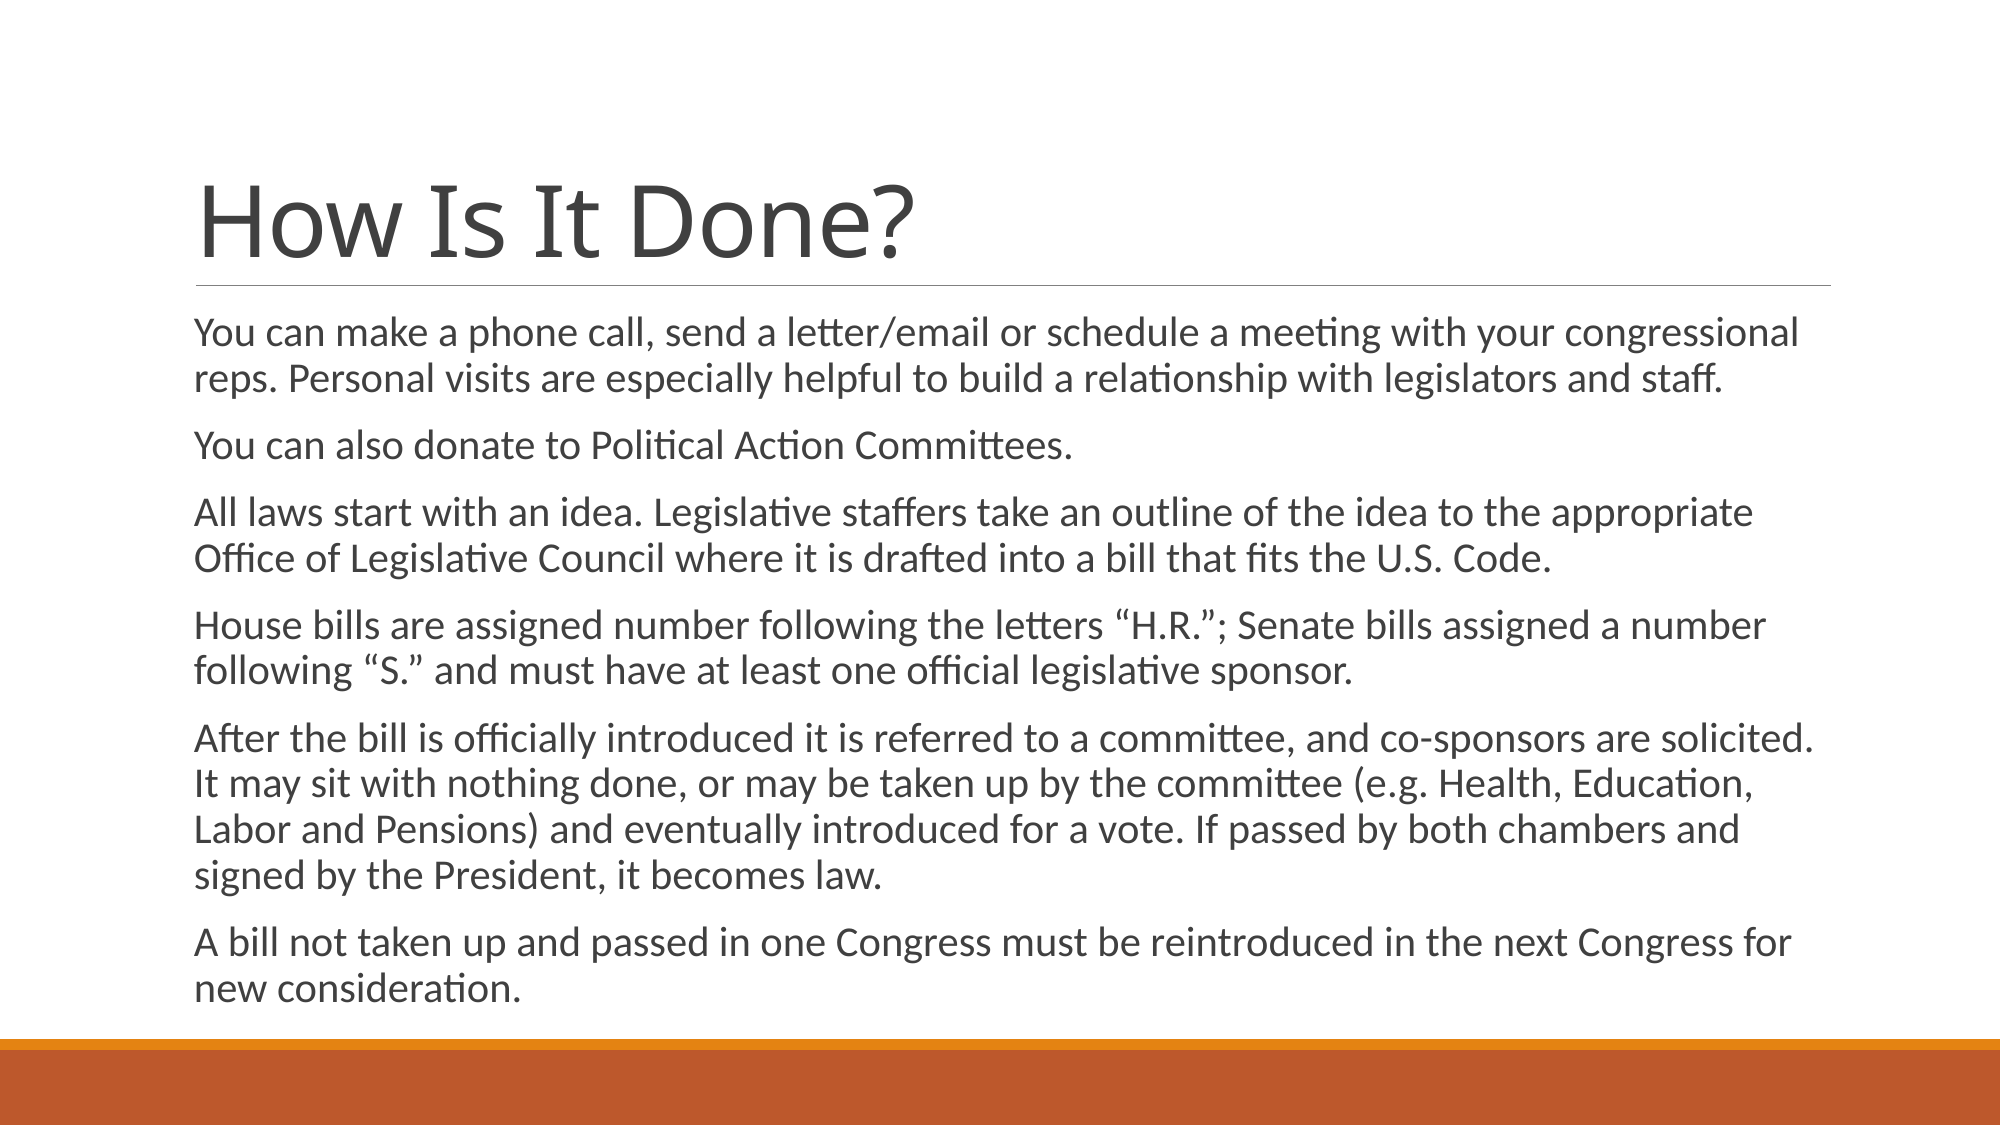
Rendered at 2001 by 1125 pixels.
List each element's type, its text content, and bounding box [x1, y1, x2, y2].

list You can make a phone call, send a letter/email or schedule a meeting with your congressional reps. Personal visits are especially helpful to build a relationship with legislators and staff. You can also donate to Political Action Committees. All laws start with an idea. Legislative staffers take an outline of the idea to the appropriate Office of Legislative Council where it is drafted into a bill that fits the U.S. Code. House bills are assigned number following the letters “H.R.”; Senate bills assigned a number following “S.” and must have at least one official legislative sponsor. After the bill is officially introduced it is referred to a committee, and co-sponsors are solicited. It may sit with nothing done, or may be taken up by the committee (e.g. Health, Education, Labor and Pensions) and eventually introduced for a vote. If passed by both chambers and signed by the President, it becomes law. A bill not taken up and passed in one Congress must be reintroduced in the next Congress for new consideration. [180, 302, 1830, 1061]
title How Is It Done? [180, 47, 1830, 285]
